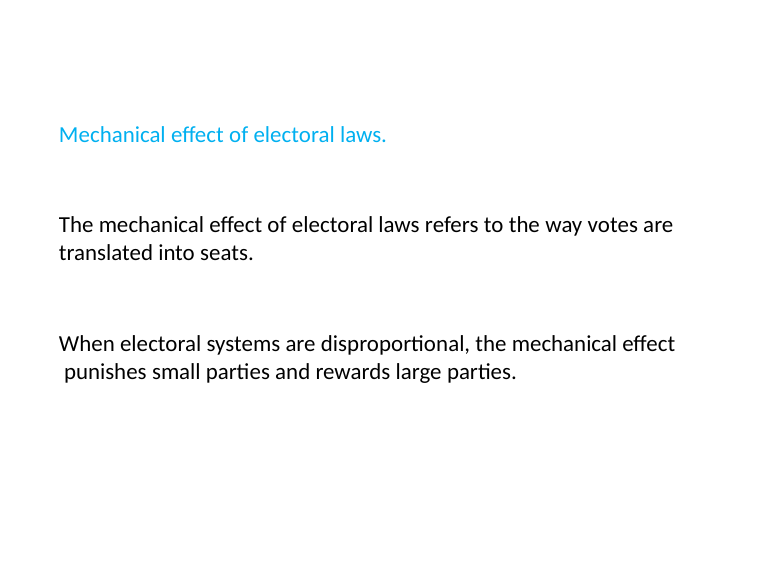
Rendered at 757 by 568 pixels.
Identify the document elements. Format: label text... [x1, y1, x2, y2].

text_box Mechanical effect of electoral laws. The mechanical effect of electoral laws refers to the way votes are translated into seats. When electoral systems are disproportional, the mechanical effect punishes small parties and rewards large parties. [56, 117, 689, 384]
